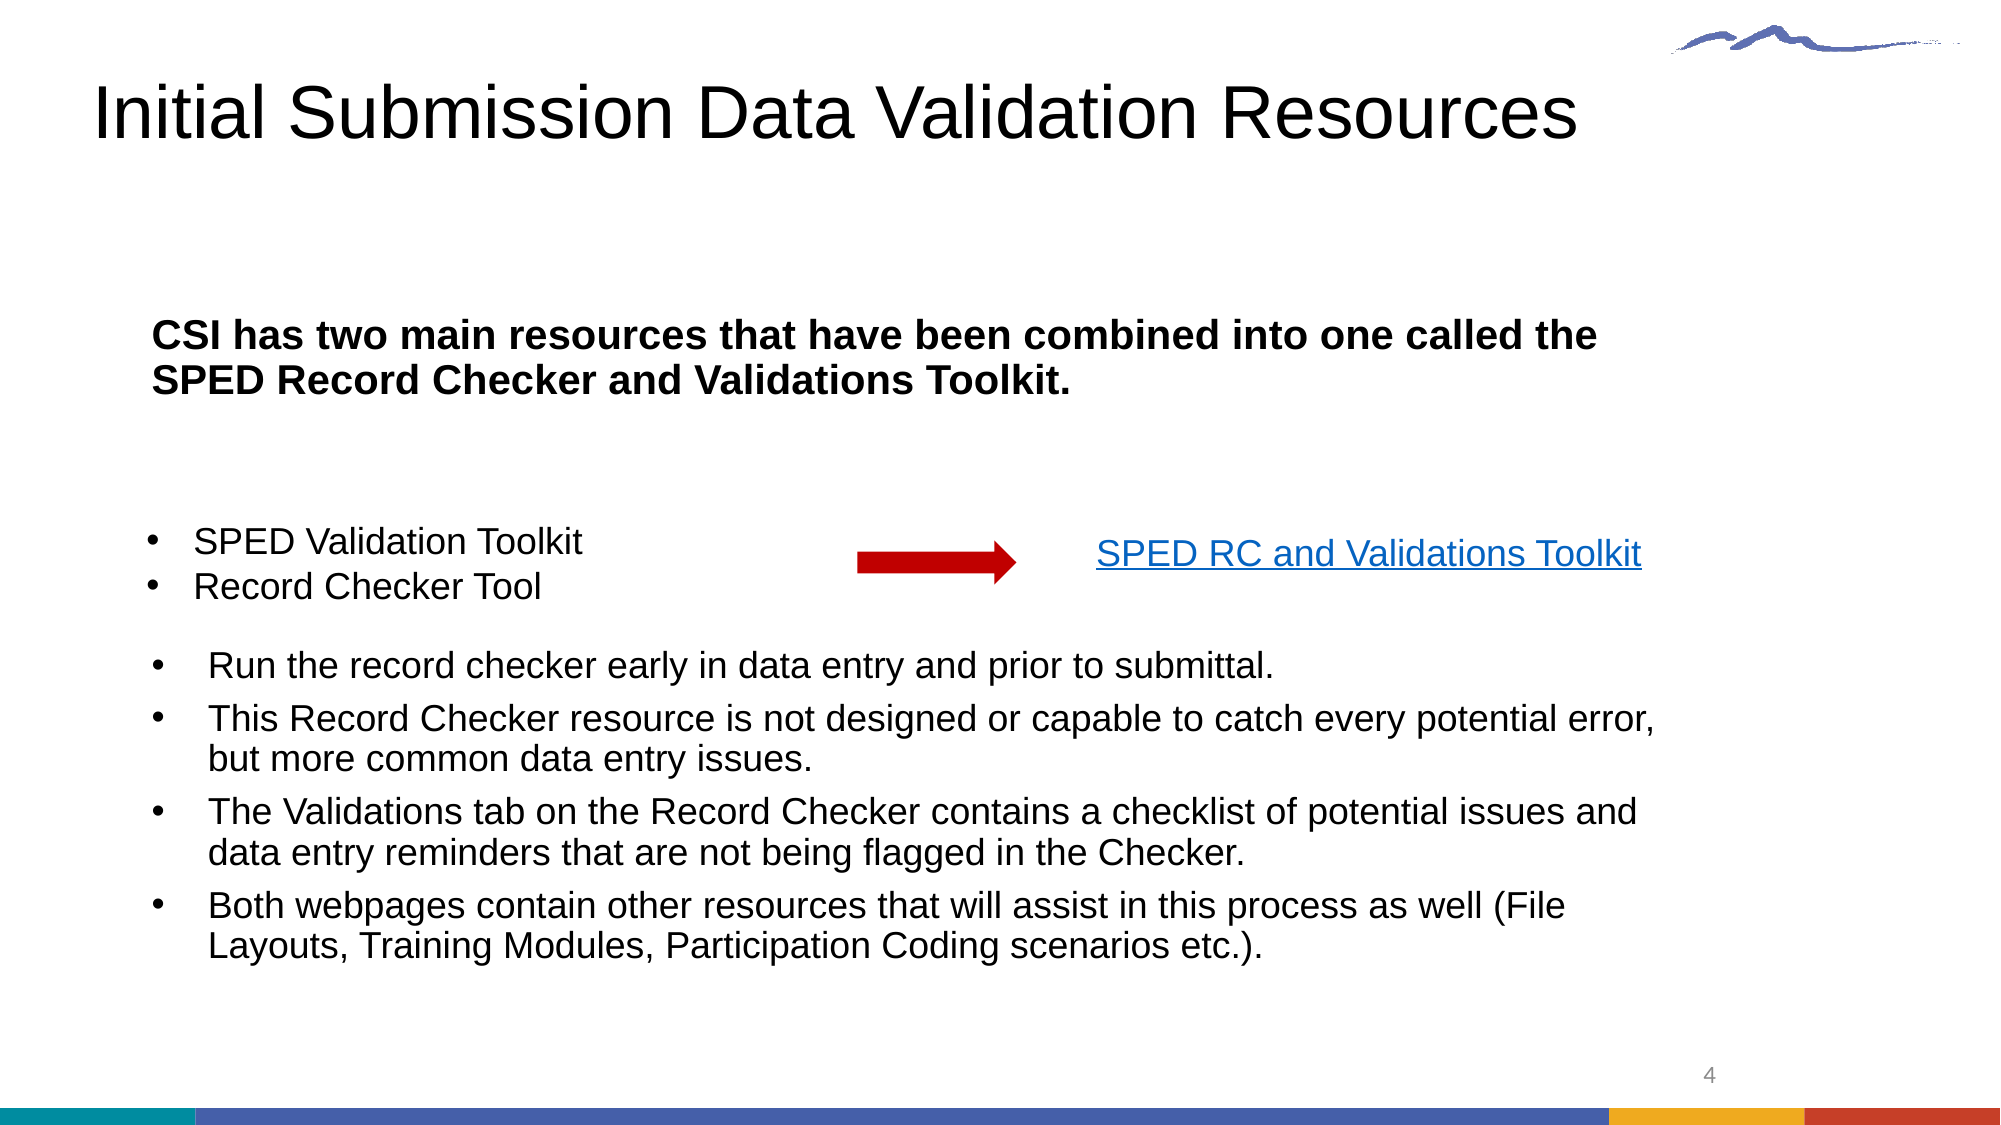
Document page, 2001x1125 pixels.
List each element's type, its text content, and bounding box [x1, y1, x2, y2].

list CSI has two main resources that have been combined into one called the SPED Record Checker and Validations Toolkit. Run the record checker early in data entry and prior to submittal. This Record Checker resource is not designed or capable to catch every potential error, but more common data entry issues. The Validations tab on the Record Checker contains a checklist of potential issues and data entry reminders that are not being flagged in the Checker. Both webpages contain other resources that will assist in this process as well (File Layouts, Training Modules, Participation Coding scenarios etc.). [117, 298, 1692, 1078]
text_box SPED RC and Validations Toolkit [1081, 521, 1670, 582]
title Initial Submission Data Validation Resources [77, 45, 1624, 170]
slide_number 4 [1641, 1043, 1732, 1113]
text_box SPED Validation Toolkit Record Checker Tool [131, 509, 985, 615]
text_box [857, 540, 1017, 585]
picture [1671, 25, 1960, 54]
